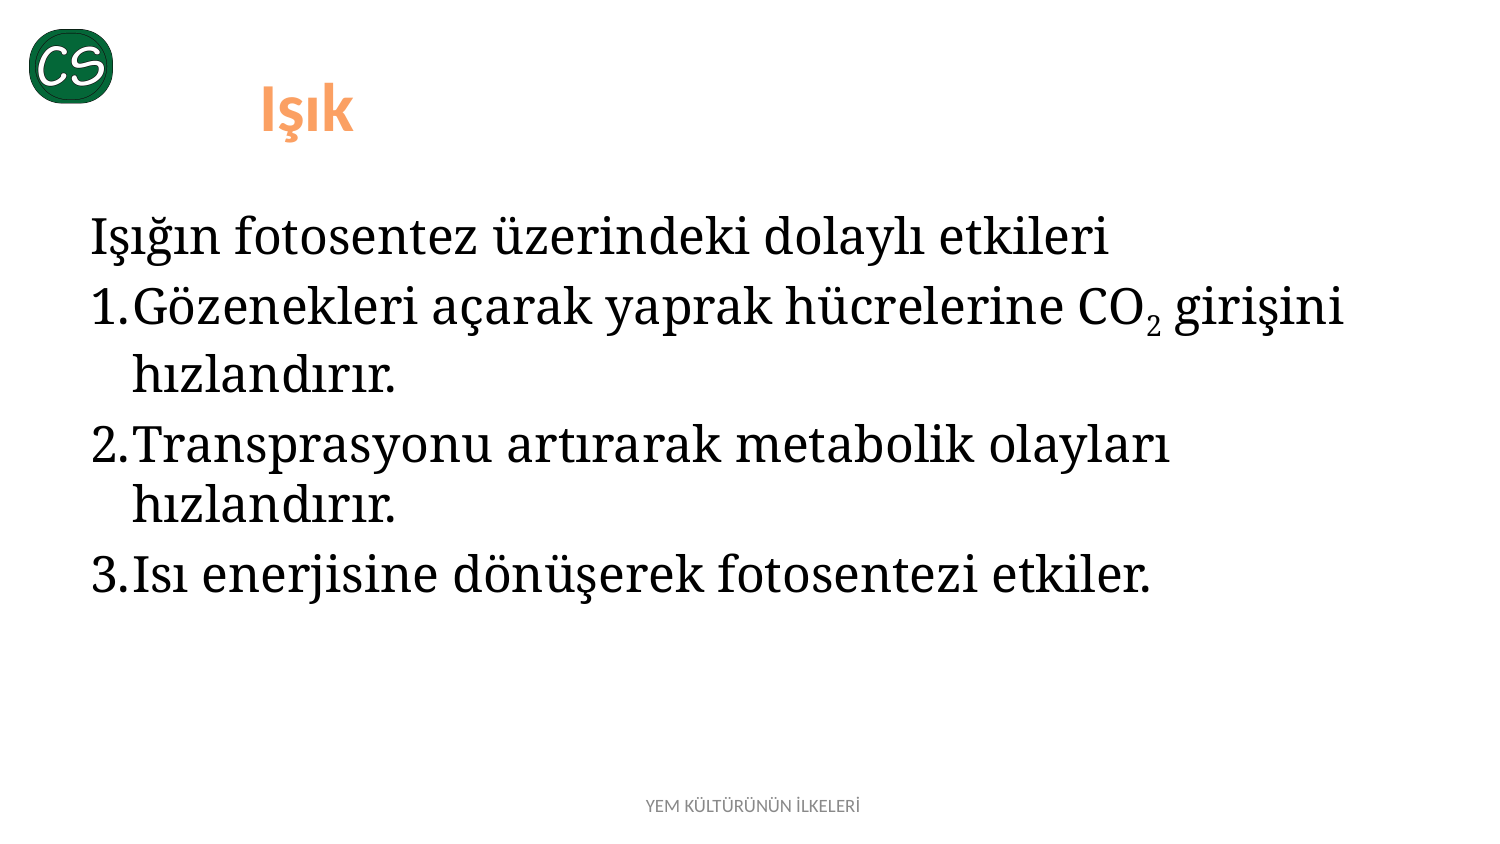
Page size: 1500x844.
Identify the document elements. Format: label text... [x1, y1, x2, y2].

list Işığın fotosentez üzerindeki dolaylı etkileri Gözenekleri açarak yaprak hücrelerine CO2 girişini hızlandırır. Transprasyonu artırarak metabolik olayları hızlandırır. Isı enerjisine dönüşerek fotosentezi etkiler. [75, 196, 1425, 754]
footer YEM KÜLTÜRÜNÜN İLKELERİ [515, 782, 991, 828]
title Işık [244, 33, 1257, 175]
picture [29, 29, 113, 104]
